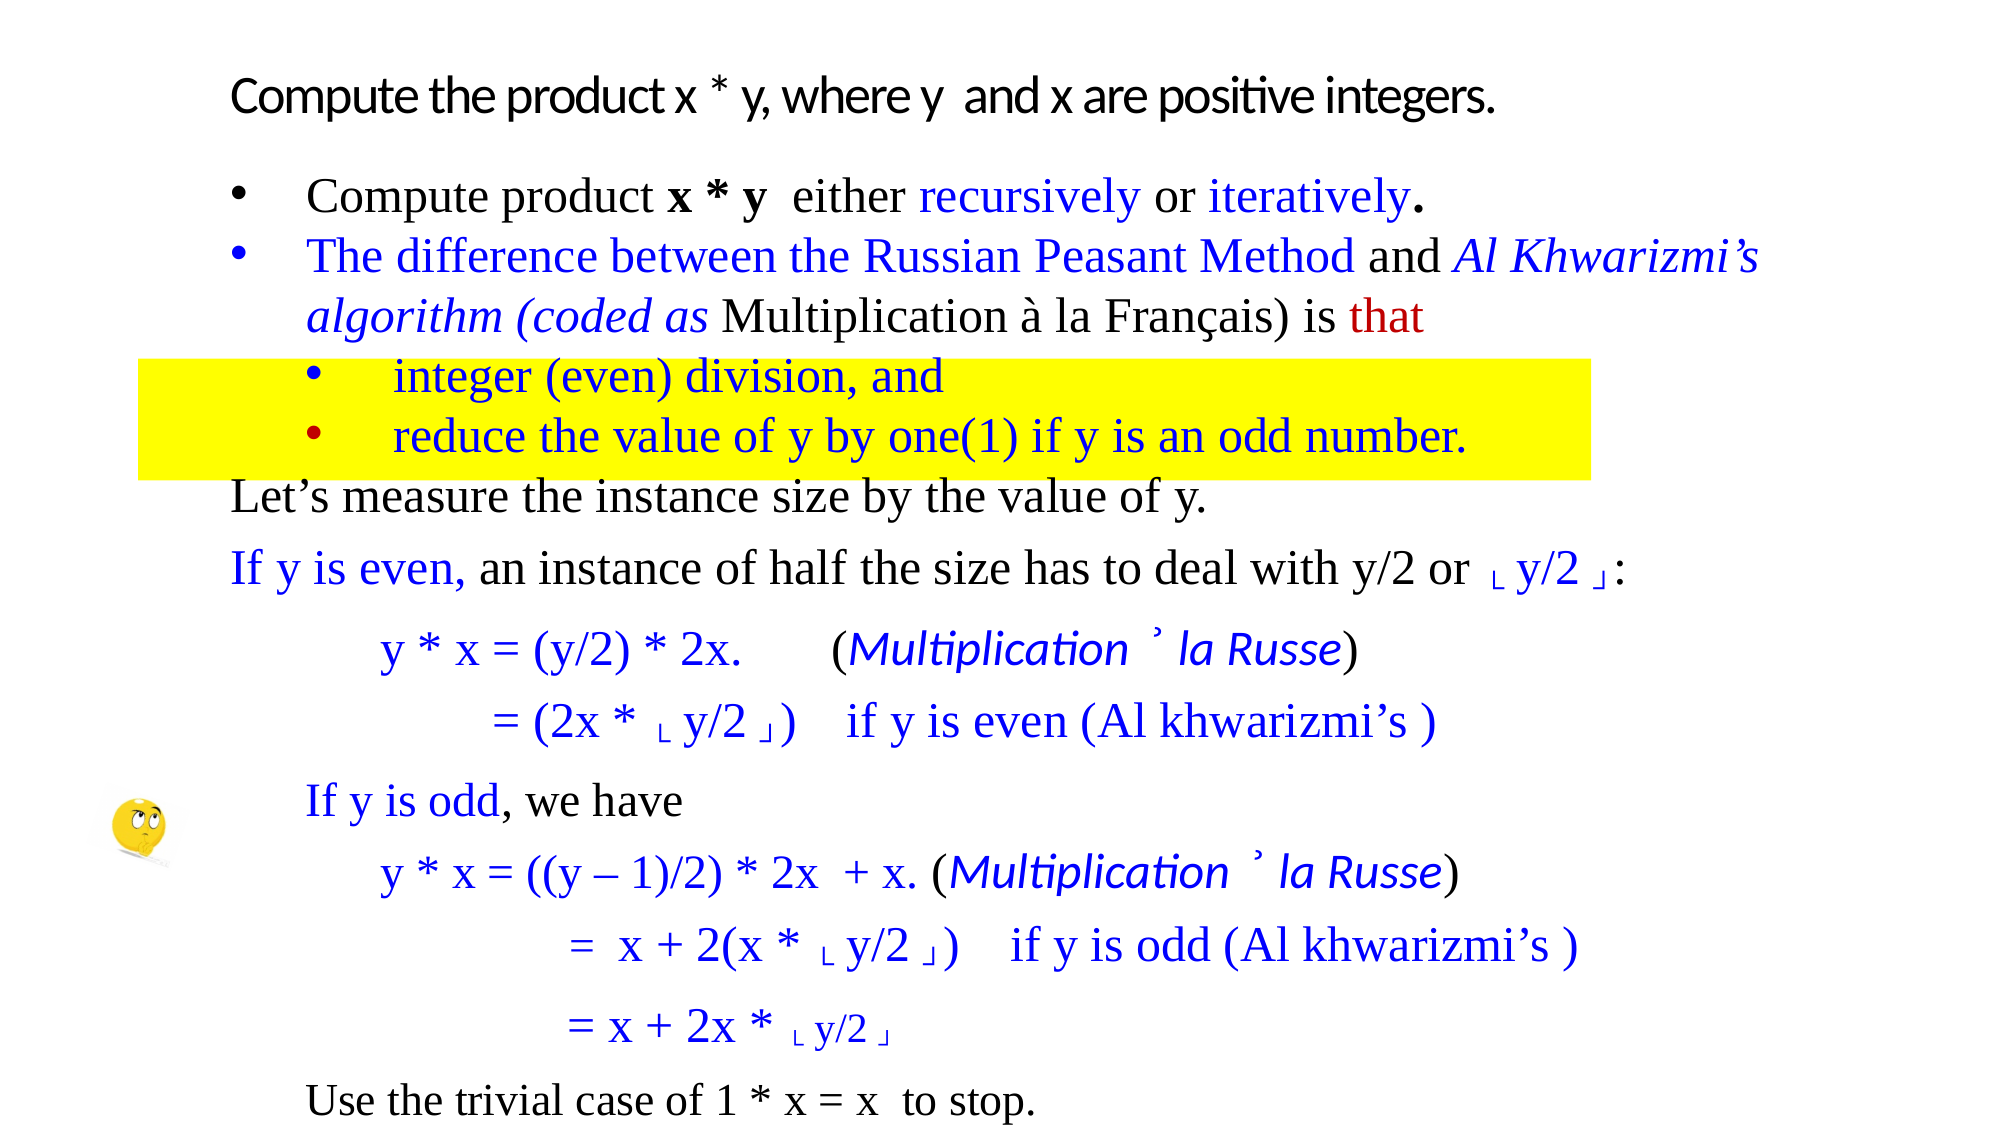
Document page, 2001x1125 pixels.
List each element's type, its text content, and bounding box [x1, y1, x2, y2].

text_box [138, 358, 215, 481]
text_box Compute the product x * y, where y and x are positive integers. Compute product x * y either recursively or iteratively. The difference between the Russian Peasant Method and Al Khwarizmi’s algorithm (coded as Multiplication à la Franҫais) is that integer (even) division, and reduce the value of y by one(1) if y is an odd number. Let’s measure the instance size by the value of y. If y is even, an instance of half the size has to deal with y/2 or └ y/2 ┘: y * x = (y/2) * 2x. (Multiplication ẚ la Russe) = (2x * └ y/2 ┘) if y is even (Al khwarizmi’s ) If y is odd, we have y * x = ((y – 1)/2) * 2x + x. (Multiplication ẚ la Russe) = x + 2(x * └ y/2 ┘) if y is odd (Al khwarizmi’s ) = x + 2x * └ y/2 ┘ Use the trivial case of 1 * x = x to stop. [215, 52, 1785, 1125]
picture [87, 783, 189, 870]
